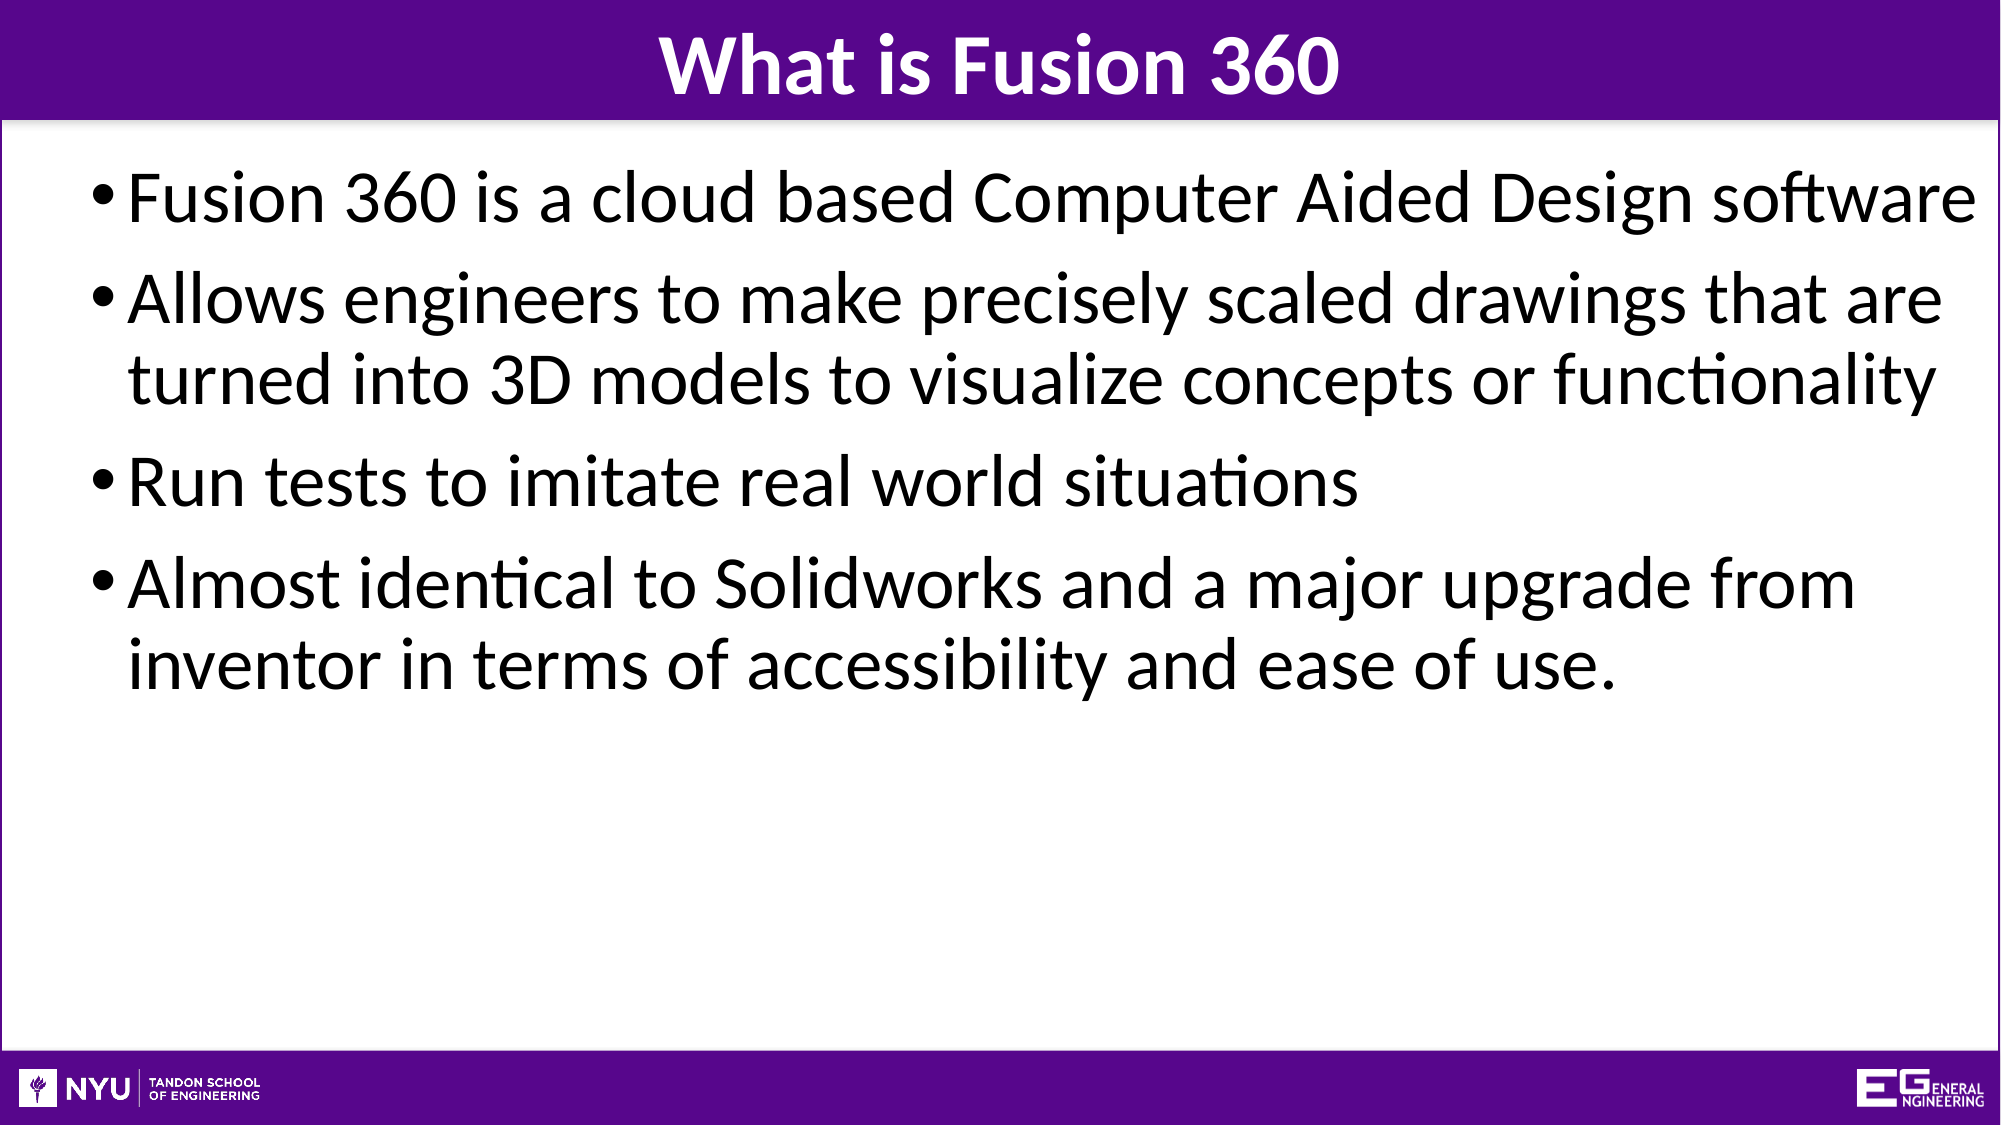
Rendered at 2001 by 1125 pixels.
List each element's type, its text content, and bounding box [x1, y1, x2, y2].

picture [19, 1069, 260, 1107]
picture [1856, 1069, 1984, 1107]
list Fusion 360 is a cloud based Computer Aided Design software Allows engineers to make precisely scaled drawings that are turned into 3D models to visualize concepts or functionality Run tests to imitate real world situations Almost identical to Solidworks and a major upgrade from inventor in terms of accessibility and ease of use. [0, 149, 2000, 1026]
list What is Fusion 360 [0, 0, 2000, 120]
